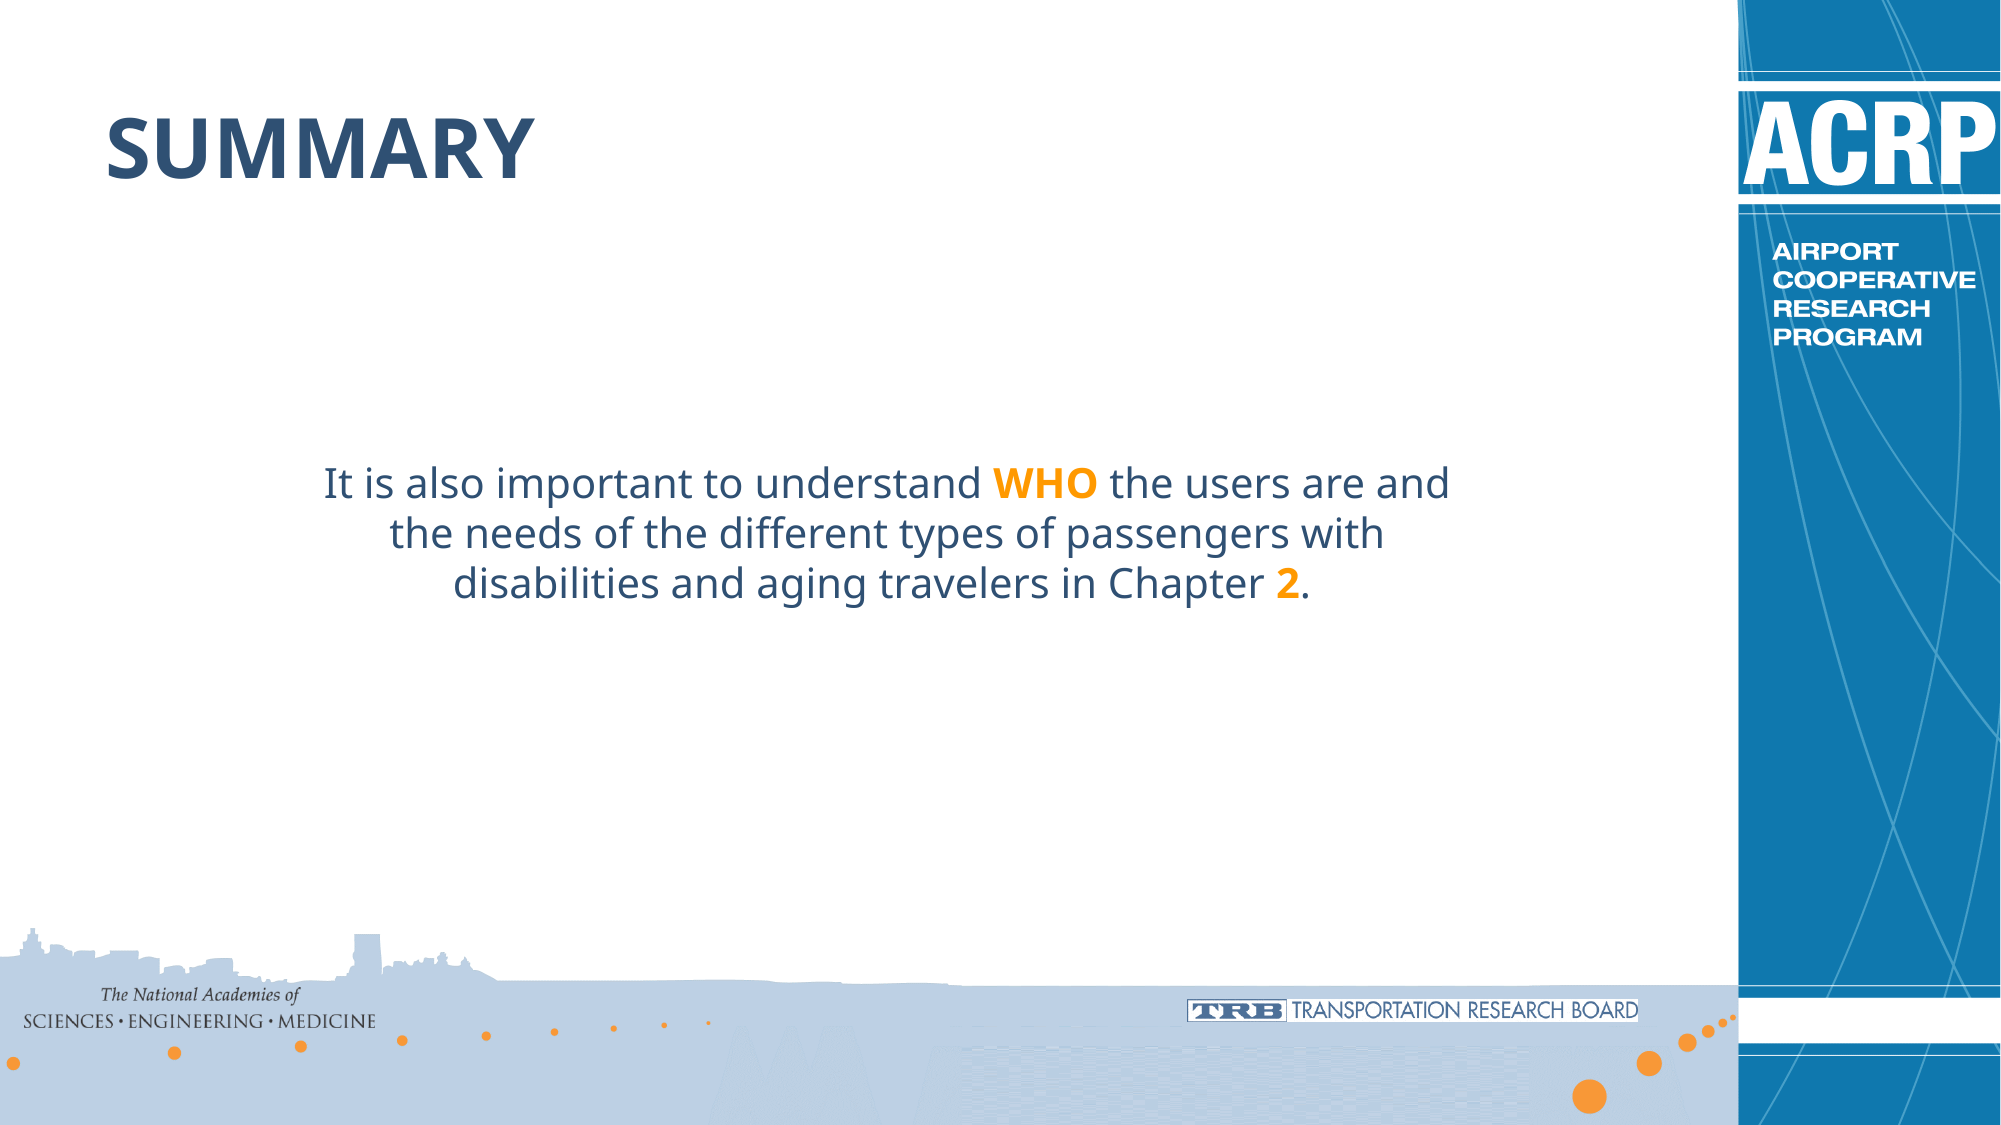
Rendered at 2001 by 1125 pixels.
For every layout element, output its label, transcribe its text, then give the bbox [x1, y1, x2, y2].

list It is also important to understand WHO the users are and the needs of the different types of passengers with disabilities and aging travelers in Chapter 2. [299, 249, 1476, 926]
text_box SUMMARY [89, 87, 1140, 250]
picture [0, 0, 2001, 1125]
